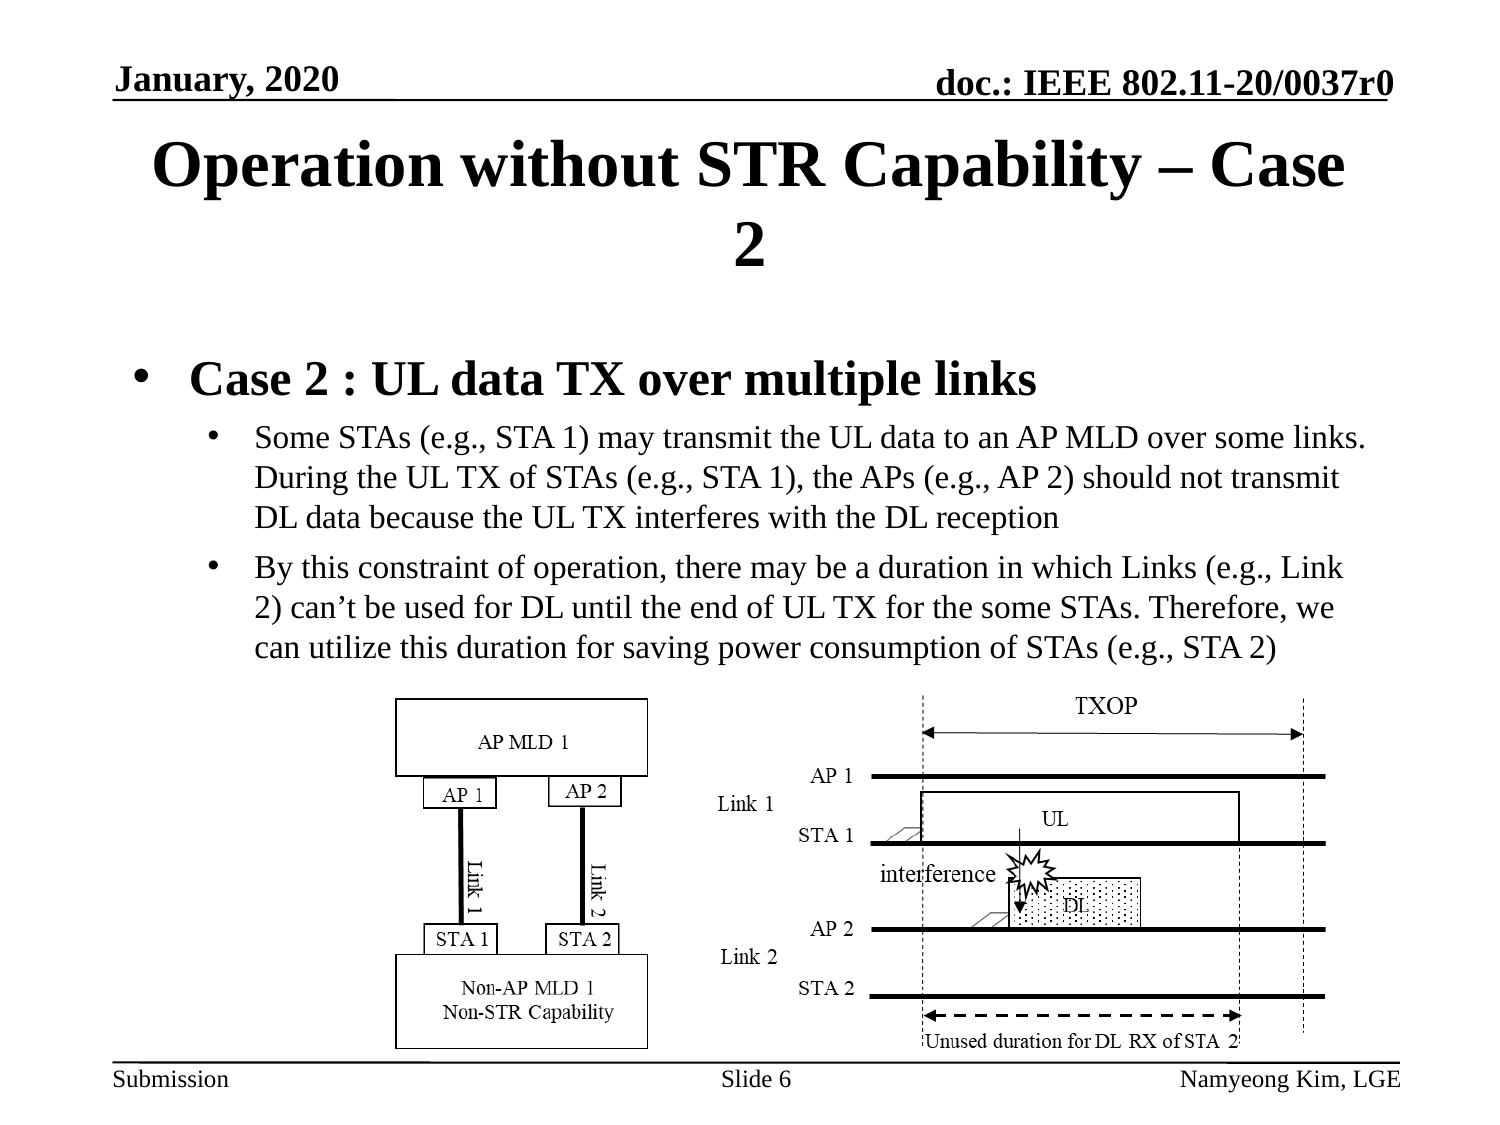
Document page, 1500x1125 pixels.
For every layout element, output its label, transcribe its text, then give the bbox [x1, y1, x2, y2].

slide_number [114, 54, 423, 100]
slide_number Slide 6 [712, 1074, 800, 1123]
footer Namyeong Kim, LGE [878, 1061, 1402, 1093]
picture [395, 697, 648, 1050]
title Operation without STR Capability – Case 2 [112, 112, 1388, 288]
picture [701, 682, 1328, 1065]
list Case 2 : UL data TX over multiple links Some STAs (e.g., STA 1) may transmit the UL data to an AP MLD over some links. During the UL TX of STAs (e.g., STA 1), the APs (e.g., AP 2) should not transmit DL data because the UL TX interferes with the DL reception By this constraint of operation, there may be a duration in which Links (e.g., Link 2) can’t be used for DL until the end of UL TX for the some STAs. Therefore, we can utilize this duration for saving power consumption of STAs (e.g., STA 2) [117, 337, 1393, 1013]
